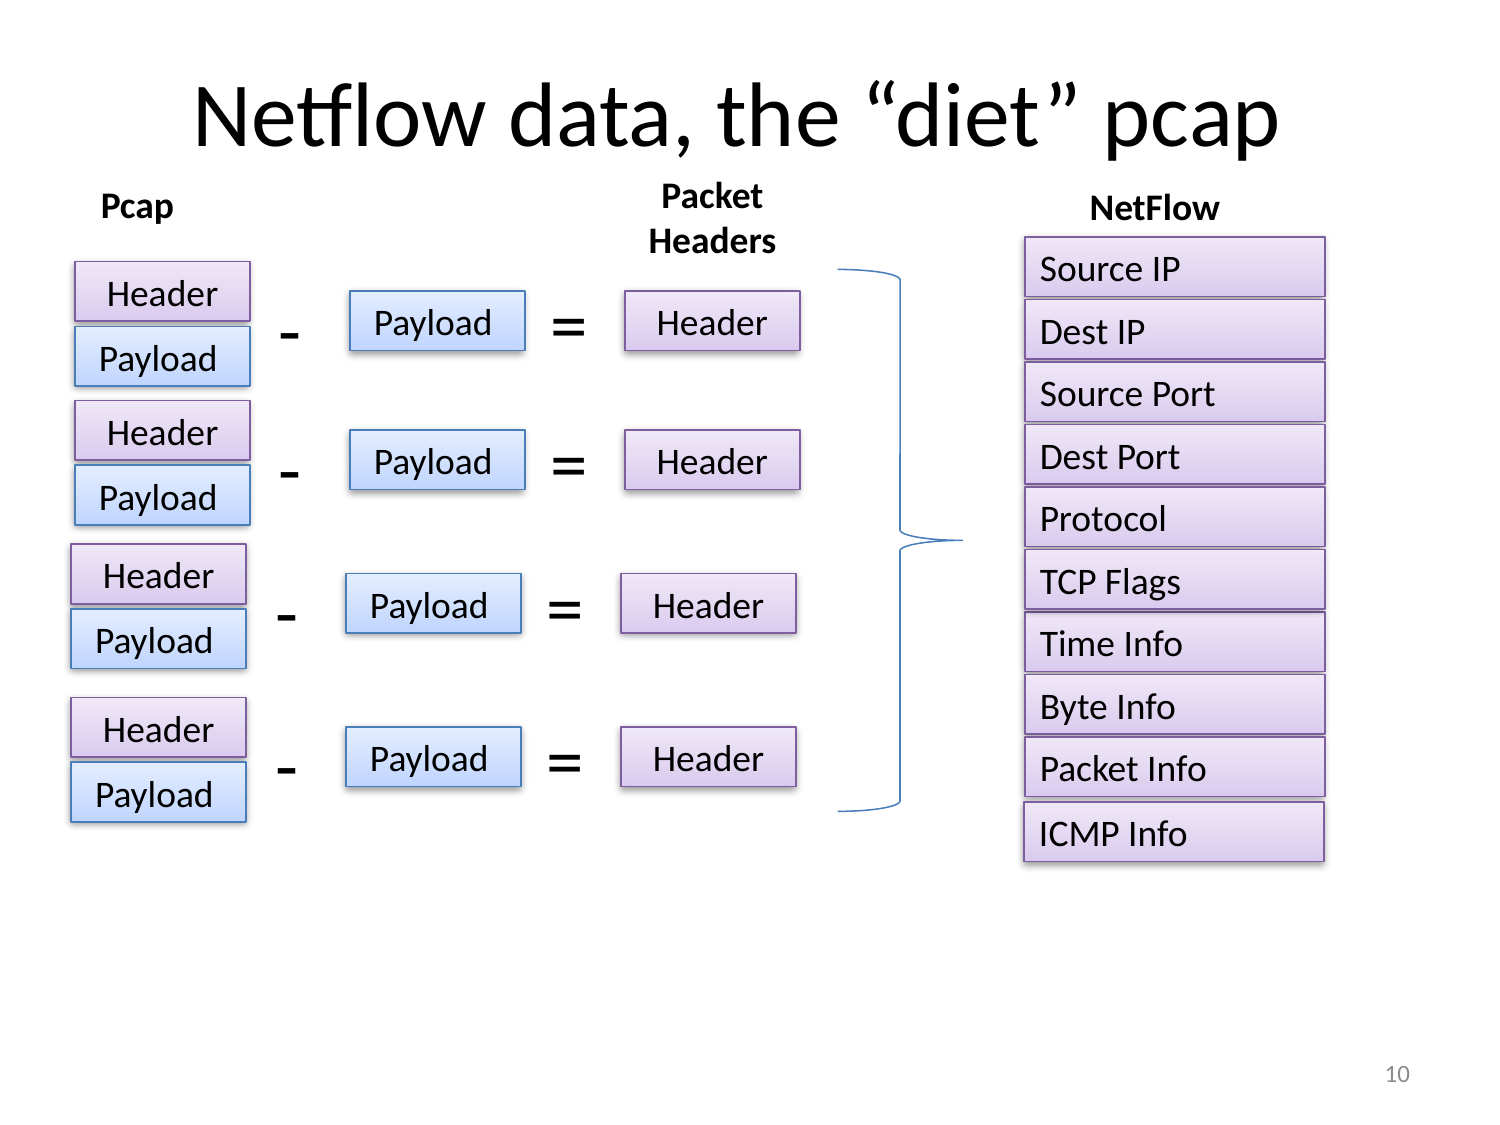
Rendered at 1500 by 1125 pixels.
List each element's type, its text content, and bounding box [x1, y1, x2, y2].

text_box Time Info [1024, 615, 1326, 672]
text_box = [532, 552, 595, 657]
text_box Payload [70, 761, 247, 823]
text_box Dest Port [1024, 424, 1326, 485]
text_box Payload [74, 326, 251, 387]
text_box Protocol [1024, 486, 1326, 547]
text_box Packet Info [1024, 736, 1326, 797]
text_box = [535, 408, 599, 514]
text_box Packet Headers [604, 163, 821, 269]
text_box Payload [349, 429, 526, 490]
text_box Payload [70, 608, 247, 669]
text_box = [535, 269, 599, 375]
text_box Header [620, 726, 797, 787]
slide_number 10 [1074, 1042, 1425, 1103]
text_box [837, 268, 964, 813]
text_box Payload [345, 726, 522, 787]
text_box - [260, 710, 323, 816]
text_box ICMP Info [1023, 801, 1325, 862]
text_box Header [620, 573, 797, 634]
text_box Header [70, 543, 247, 605]
text_box Header [74, 400, 251, 461]
text_box Payload [345, 573, 522, 634]
text_box Source IP [1024, 236, 1326, 297]
text_box TCP Flags [1024, 549, 1326, 610]
text_box NetFlow [1074, 175, 1300, 236]
text_box Payload [74, 464, 251, 526]
text_box Byte Info [1024, 674, 1326, 735]
text_box Header [74, 261, 251, 322]
text_box Header [70, 697, 247, 758]
text_box Payload [349, 290, 526, 351]
text_box Pcap [86, 173, 212, 233]
text_box Header [624, 290, 801, 351]
text_box - [260, 557, 323, 662]
text_box - [264, 413, 327, 519]
text_box Source Port [1024, 361, 1326, 422]
text_box Dest IP [1024, 299, 1326, 360]
text_box - [264, 274, 327, 380]
text_box Header [624, 429, 801, 490]
title Netflow data, the “diet” pcap [106, 32, 1369, 188]
text_box = [532, 705, 595, 811]
